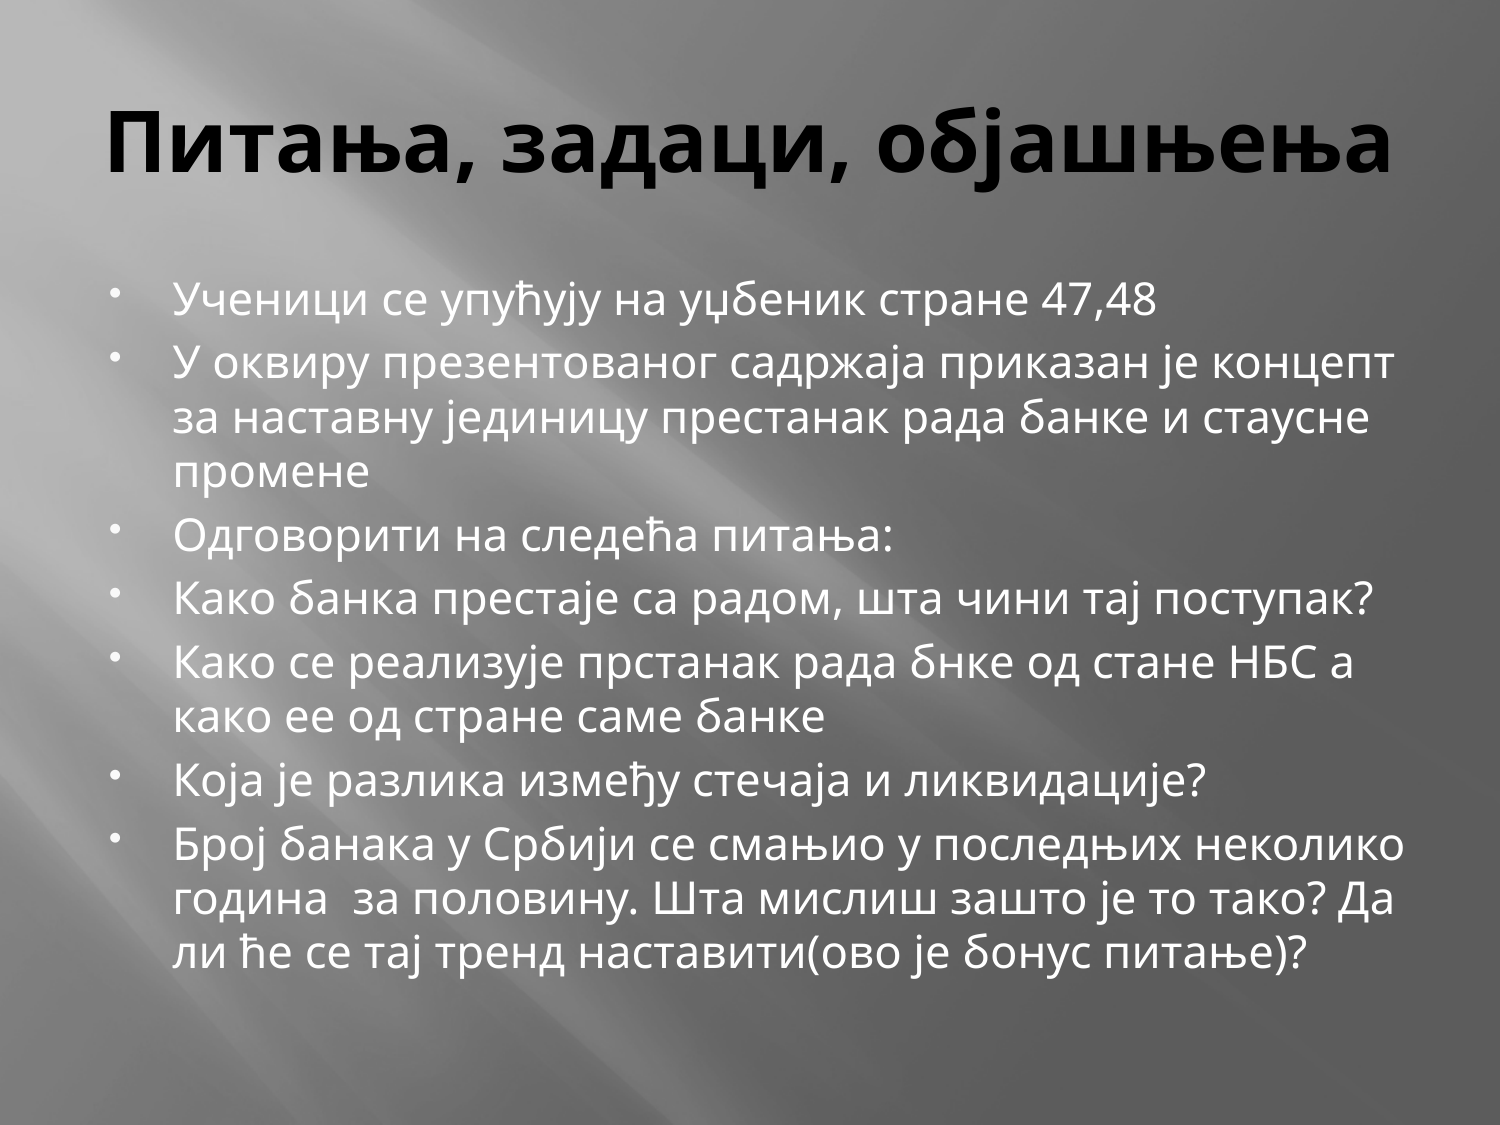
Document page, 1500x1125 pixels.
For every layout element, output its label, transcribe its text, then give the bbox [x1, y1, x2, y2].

title Питања, задаци, објашњења [75, 45, 1425, 233]
list Ученици се упућују на уџбеник стране 47,48 У оквиру презентованог садржаја приказан је концепт за наставну јединицу престанак рада банке и стаусне промене Одговорити на следећа питања: Како банка престаје са радом, шта чини тај поступак? Како се реализује прстанак рада бнке од стане НБС а како ее од стране саме банке Која је разлика између стечаја и ликвидације? Број банака у Србији се смањио у последњих неколико година за половину. Шта мислиш зашто је то тако? Да ли ће се тај тренд наставити(ово је бонус питање)? [75, 262, 1425, 1035]
